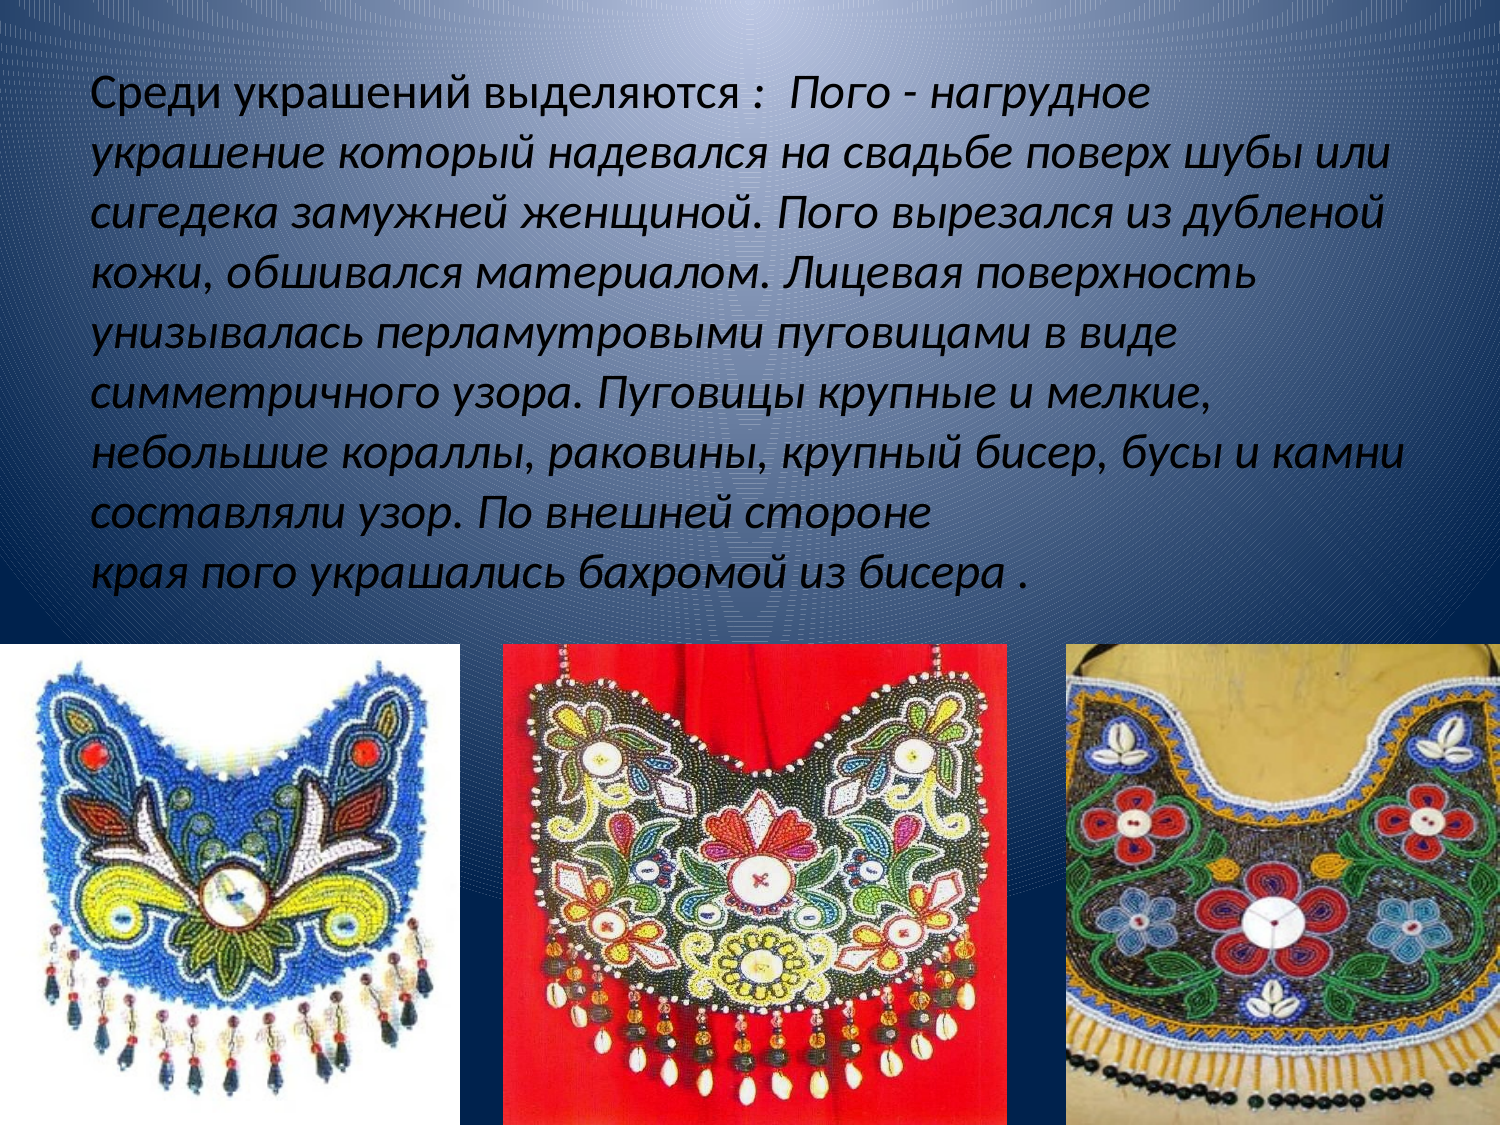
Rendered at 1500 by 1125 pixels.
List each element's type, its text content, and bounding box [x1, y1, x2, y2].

picture [503, 644, 1007, 1125]
picture [0, 644, 460, 1125]
picture [1066, 644, 1500, 1125]
title Среди украшений выделяются : Пого - нагрудное украшение который надевался на свадьбе поверх шубы или сигедека замужней женщиной. Пого вырезался из дубленой кожи, обшивался материалом. Лицевая поверхность унизывалась перламутровыми пуговицами в виде симметричного узора. Пуговицы крупные и мелкие, небольшие кораллы, раковины, крупный бисер, бусы и камни составляли узор. По внешней стороне края пого украшались бахромой из бисера . [75, 0, 1425, 657]
